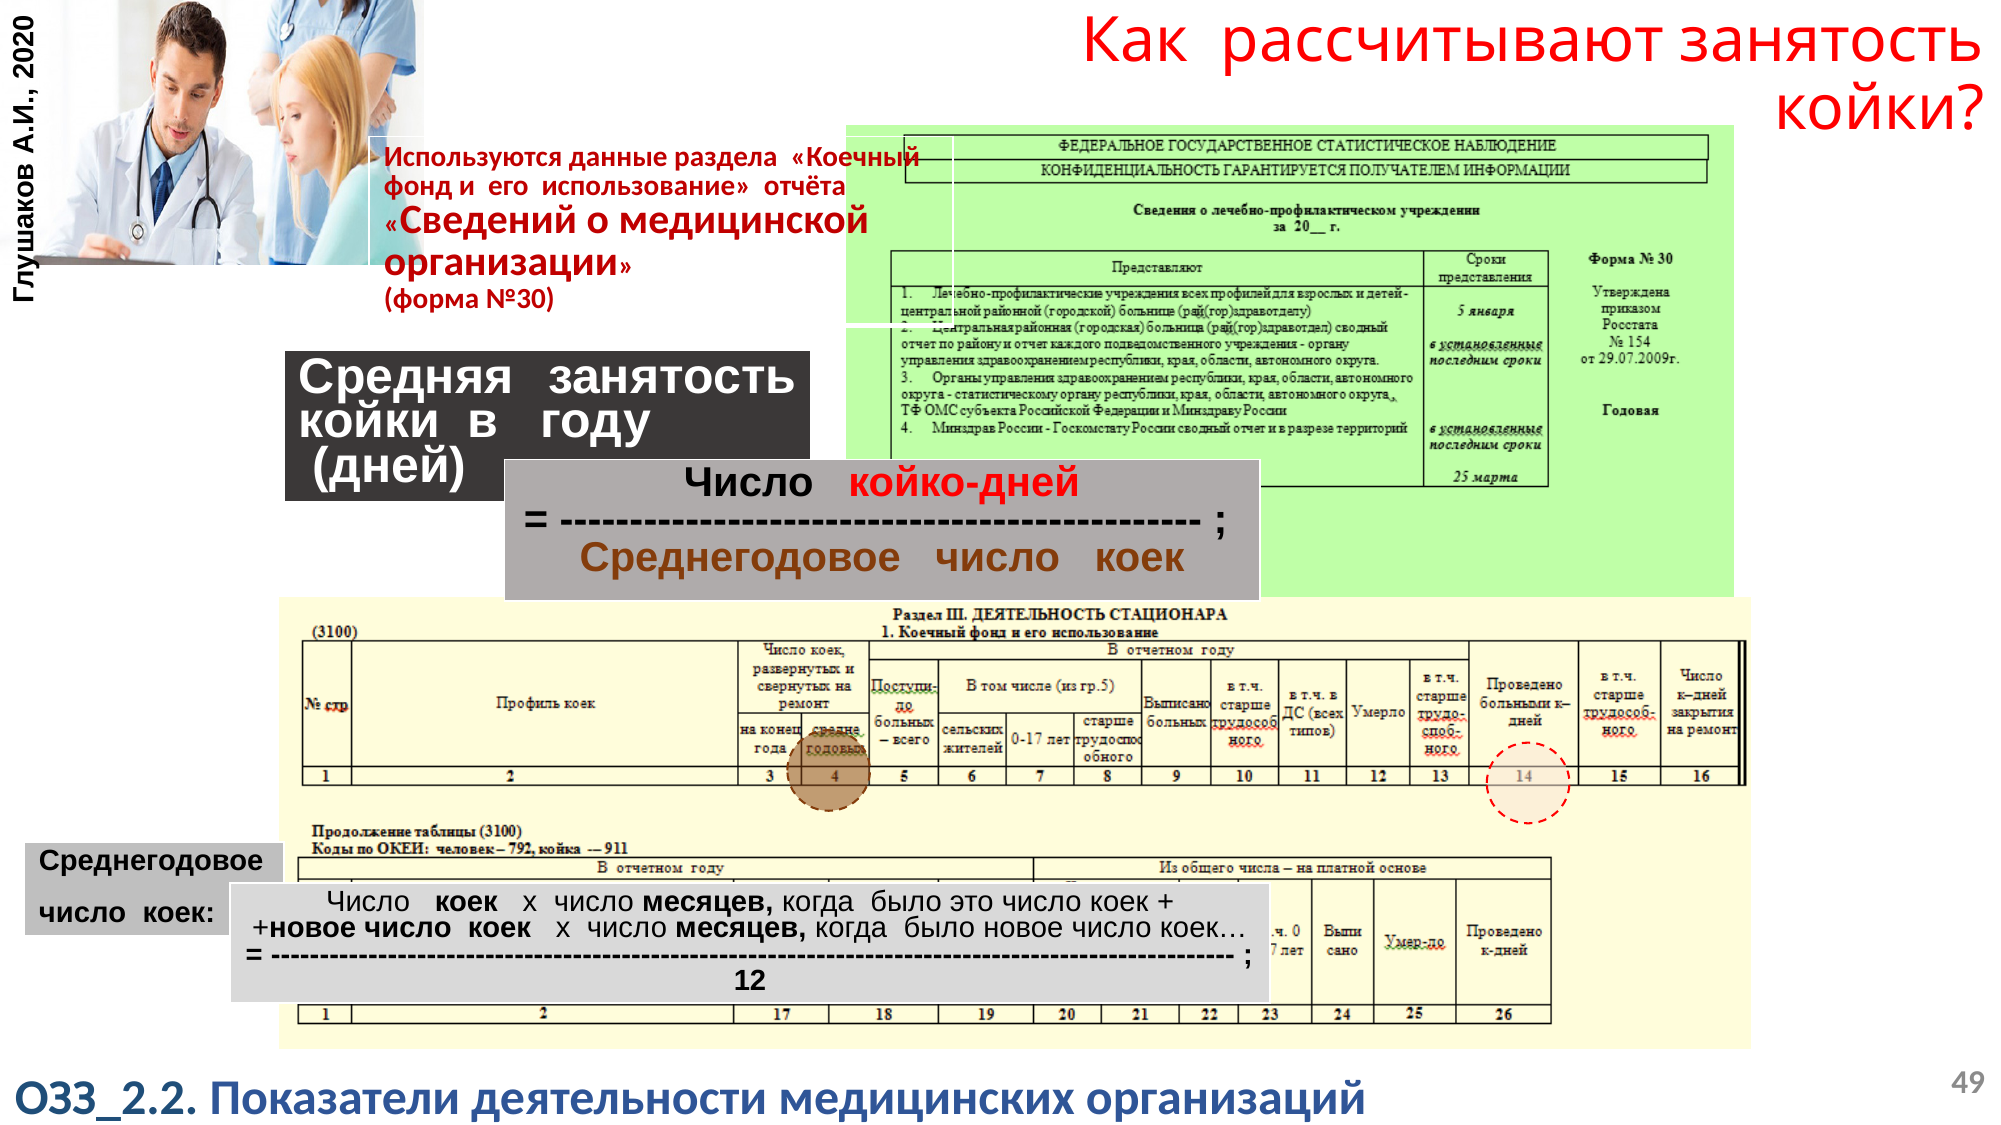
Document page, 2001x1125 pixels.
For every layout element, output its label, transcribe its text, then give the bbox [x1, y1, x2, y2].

picture [0, 0, 424, 265]
picture [279, 125, 1751, 1049]
title Как рассчитывают занятость койки? [909, 0, 2000, 151]
table_header Среднегодовое число коек: [25, 843, 279, 935]
slide_number 49 [1650, 1050, 2000, 1110]
table_header Средняя занятость койки в году (дней) [285, 351, 810, 501]
table_header Число коек х число месяцев, когда было это число коек + +новое число коек х число месяцев, когда было новое число коек… = --------------------------------------------------------------------------------------------------- ; 12 [231, 884, 279, 1002]
text_box ОЗЗ_2.2. Показатели деятельности медицинских организаций [0, 1057, 1929, 1125]
table_header Число койко-дней = ---------------------------------------------- ; Среднегодовое число коек [505, 460, 846, 597]
table_header Используются данные раздела «Коечный фонд и его использование» отчёта «Сведений о медицинской организации» (форма №30) [370, 137, 846, 323]
text_box Глушаков А.И., 2020 [0, 265, 44, 328]
